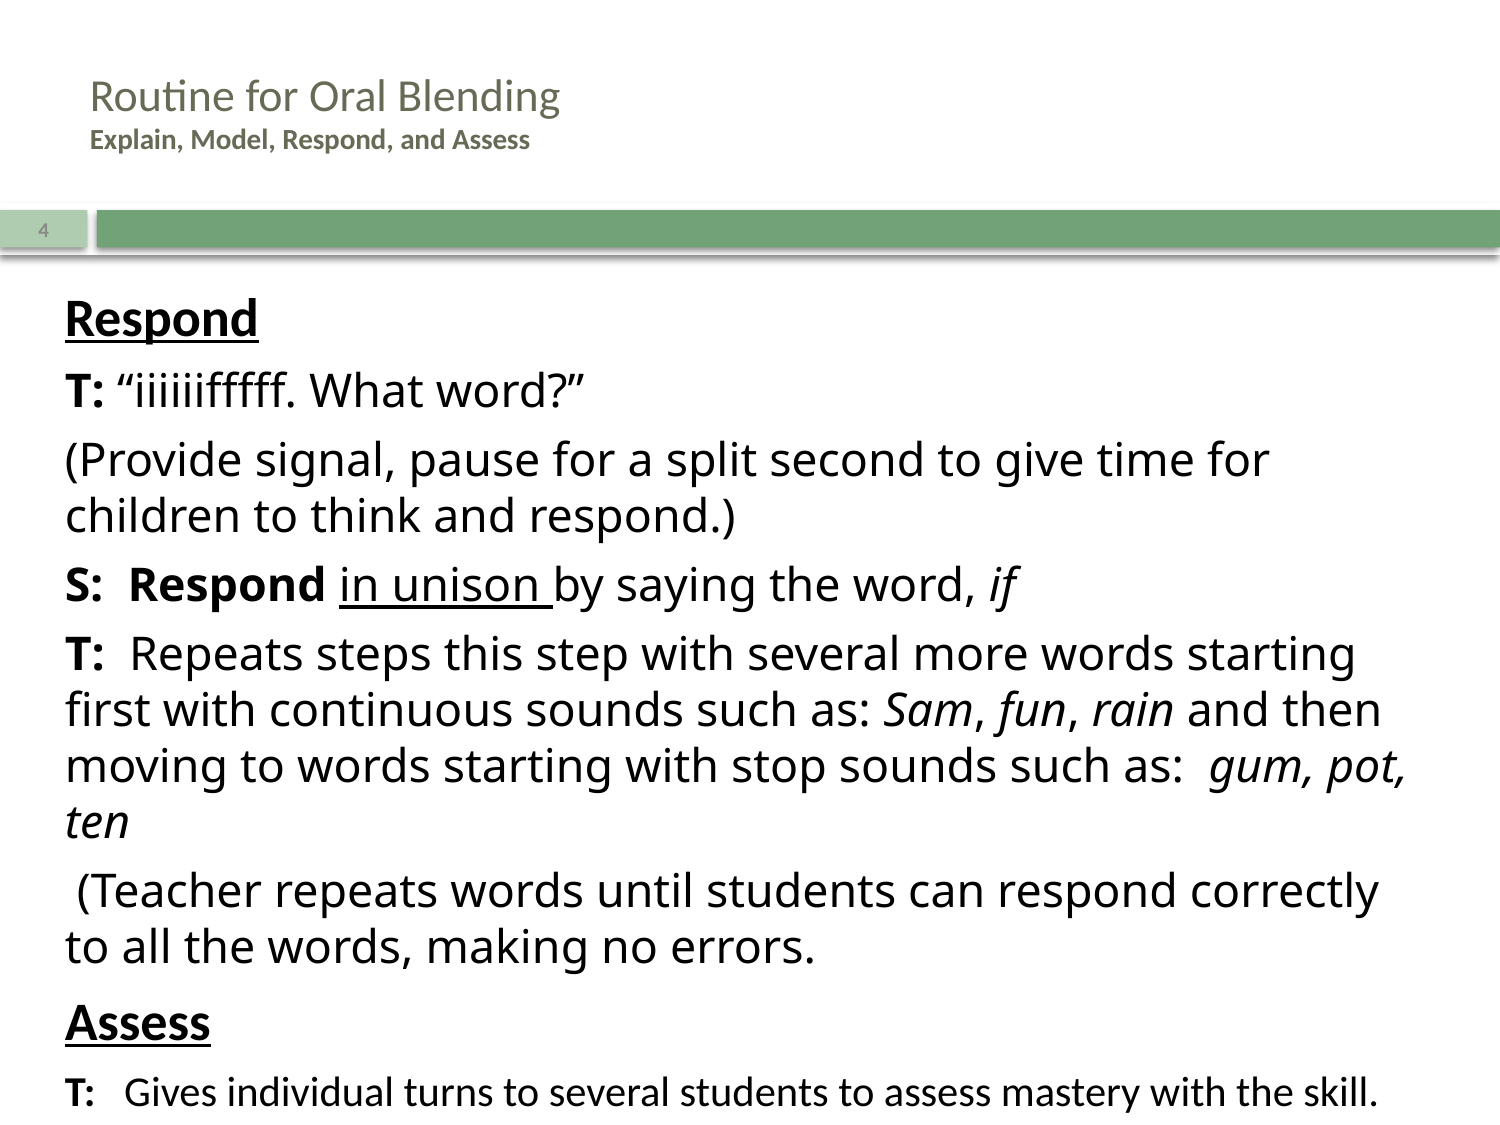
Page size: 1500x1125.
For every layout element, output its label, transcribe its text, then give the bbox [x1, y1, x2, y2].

list Respond T: “iiiiiifffff. What word?” (Provide signal, pause for a split second to give time for children to think and respond.) S: Respond in unison by saying the word, if T: Repeats steps this step with several more words starting first with continuous sounds such as: Sam, fun, rain and then moving to words starting with stop sounds such as: gum, pot, ten (Teacher repeats words until students can respond correctly to all the words, making no errors. Assess T: Gives individual turns to several students to assess mastery with the skill. [50, 275, 1450, 1125]
slide_number 4 [0, 208, 88, 249]
title Routine for Oral Blending Explain, Model, Respond, and Assess [75, 1, 1425, 219]
